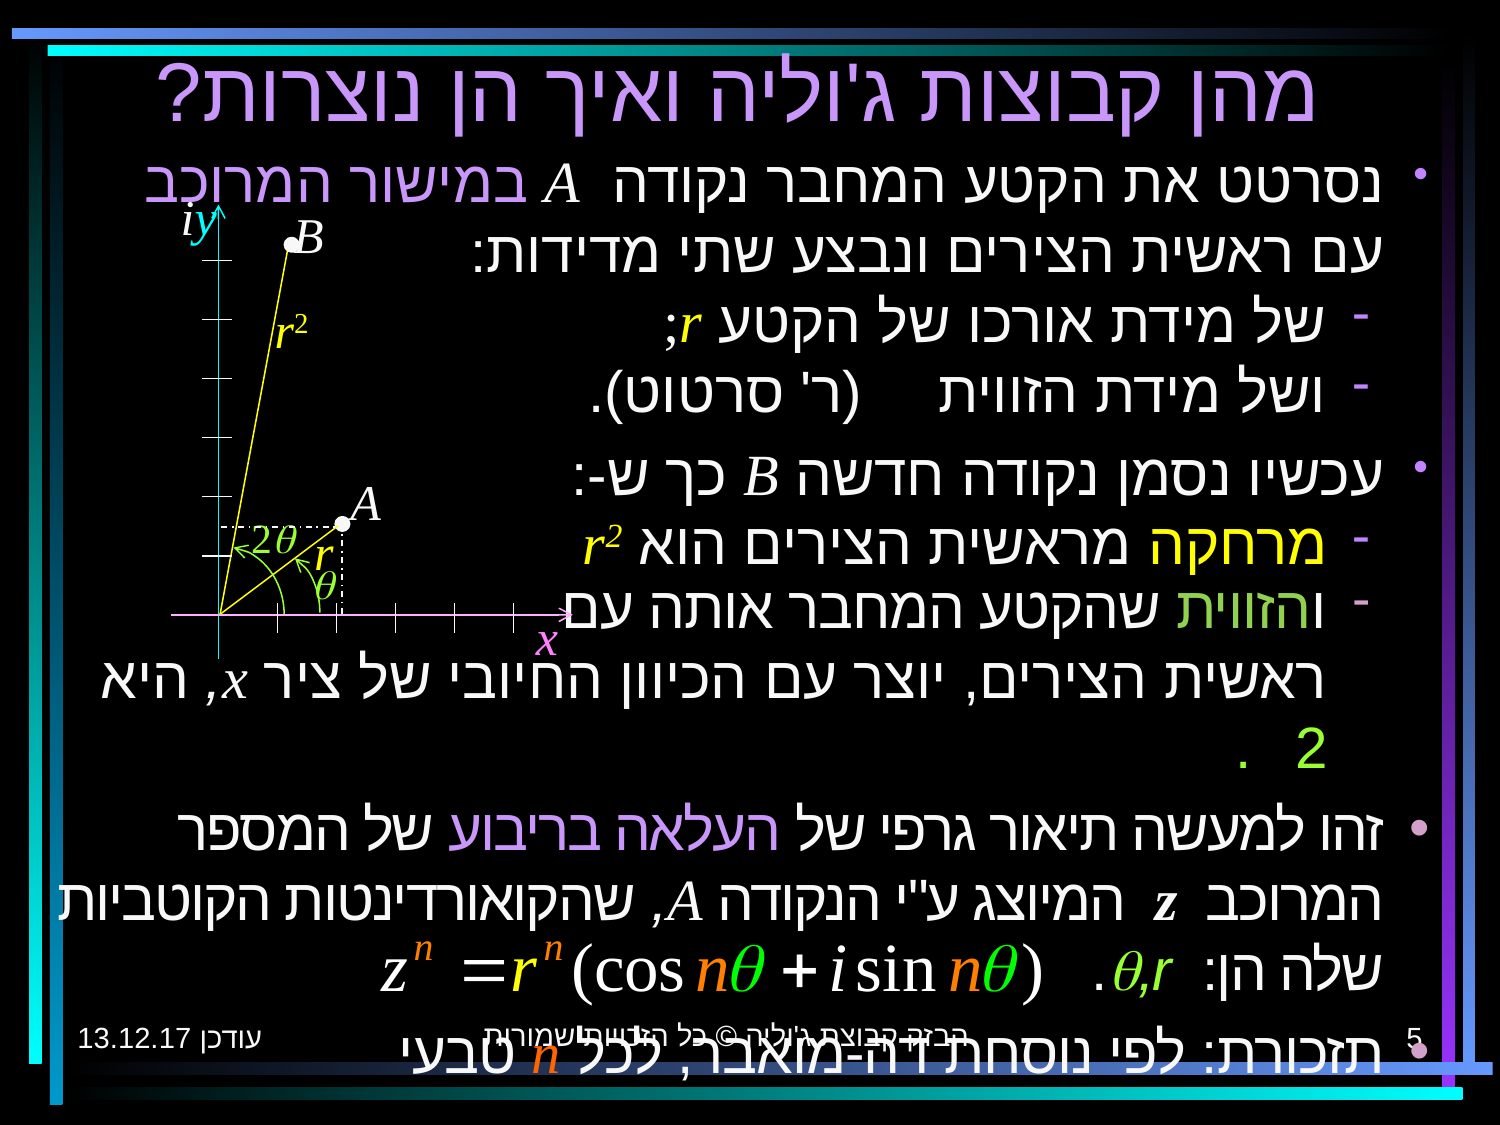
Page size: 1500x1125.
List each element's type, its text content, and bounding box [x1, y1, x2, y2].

text_box והזווית שהקטע המחבר אותה עם ראשית הצירים, יוצר עם הכיוון החיובי של ציר x, היא 2. זהו למעשה תיאור גרפי של העלאה בריבוע של המספר המרוכב z המיוצג ע"י הנקודה A, שהקואורדינטות הקוטביות שלה הן: ,r. תזכורת: לפי נוסחת דה-מואבר, לכל n טבעי [41, 788, 1459, 1093]
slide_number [62, 986, 376, 1062]
list נסרטט את הקטע המחבר נקודה A במישור המרוכב עם ראשית הצירים ונבצע שתי מדידות: של מידת אורכו של הקטע r; ושל מידת הזווית (ר' סרטוט). עכשיו נסמן נקודה חדשה B כך ש-: מרחקה מראשית הצירים הוא r2 [41, 136, 1459, 788]
title מהן קבוצות ג'וליה ואיך הן נוצרות? [0, 30, 1500, 162]
footer הבזק קבוצת ג'וליה © כל הזכויות שמורות [430, 1030, 1022, 1060]
slide_number 5 [1124, 986, 1438, 1062]
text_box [159, 177, 574, 674]
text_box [367, 916, 1058, 1021]
